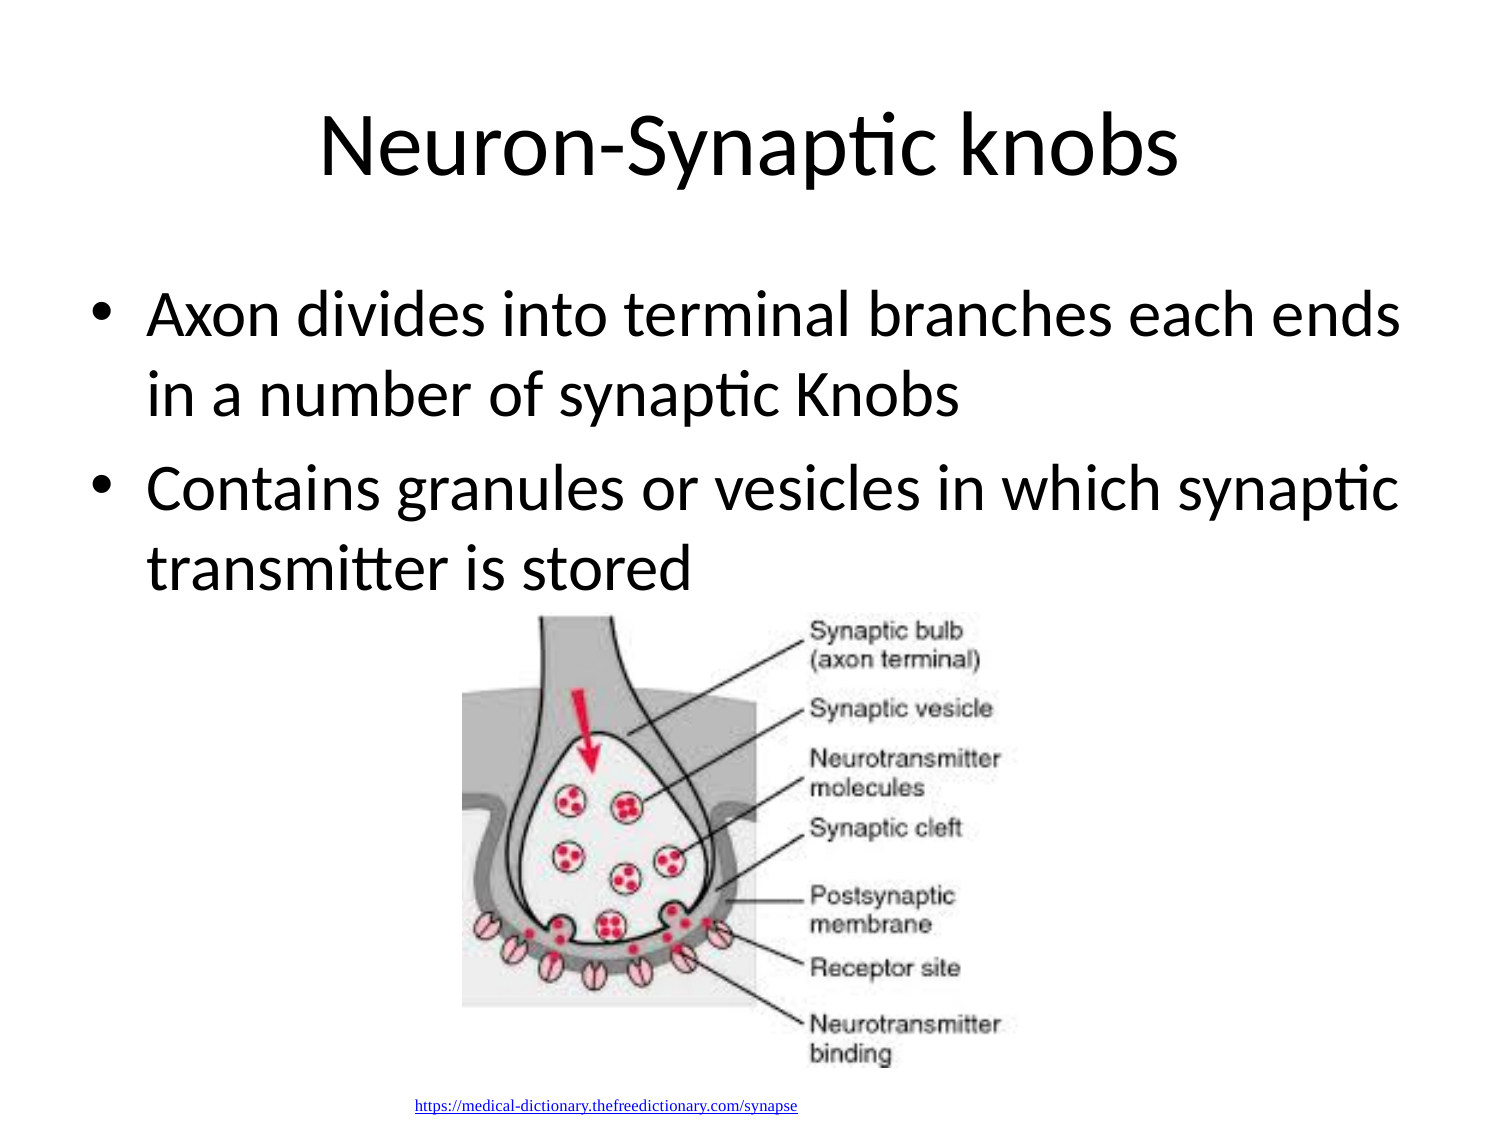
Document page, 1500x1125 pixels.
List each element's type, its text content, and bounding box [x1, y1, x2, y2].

text_box https://medical-dictionary.thefreedictionary.com/synapse [399, 1087, 900, 1123]
title Neuron-Synaptic knobs [75, 45, 1425, 233]
picture [462, 612, 1101, 1069]
list Axon divides into terminal branches each ends in a number of synaptic Knobs Contains granules or vesicles in which synaptic transmitter is stored [75, 262, 1438, 1075]
